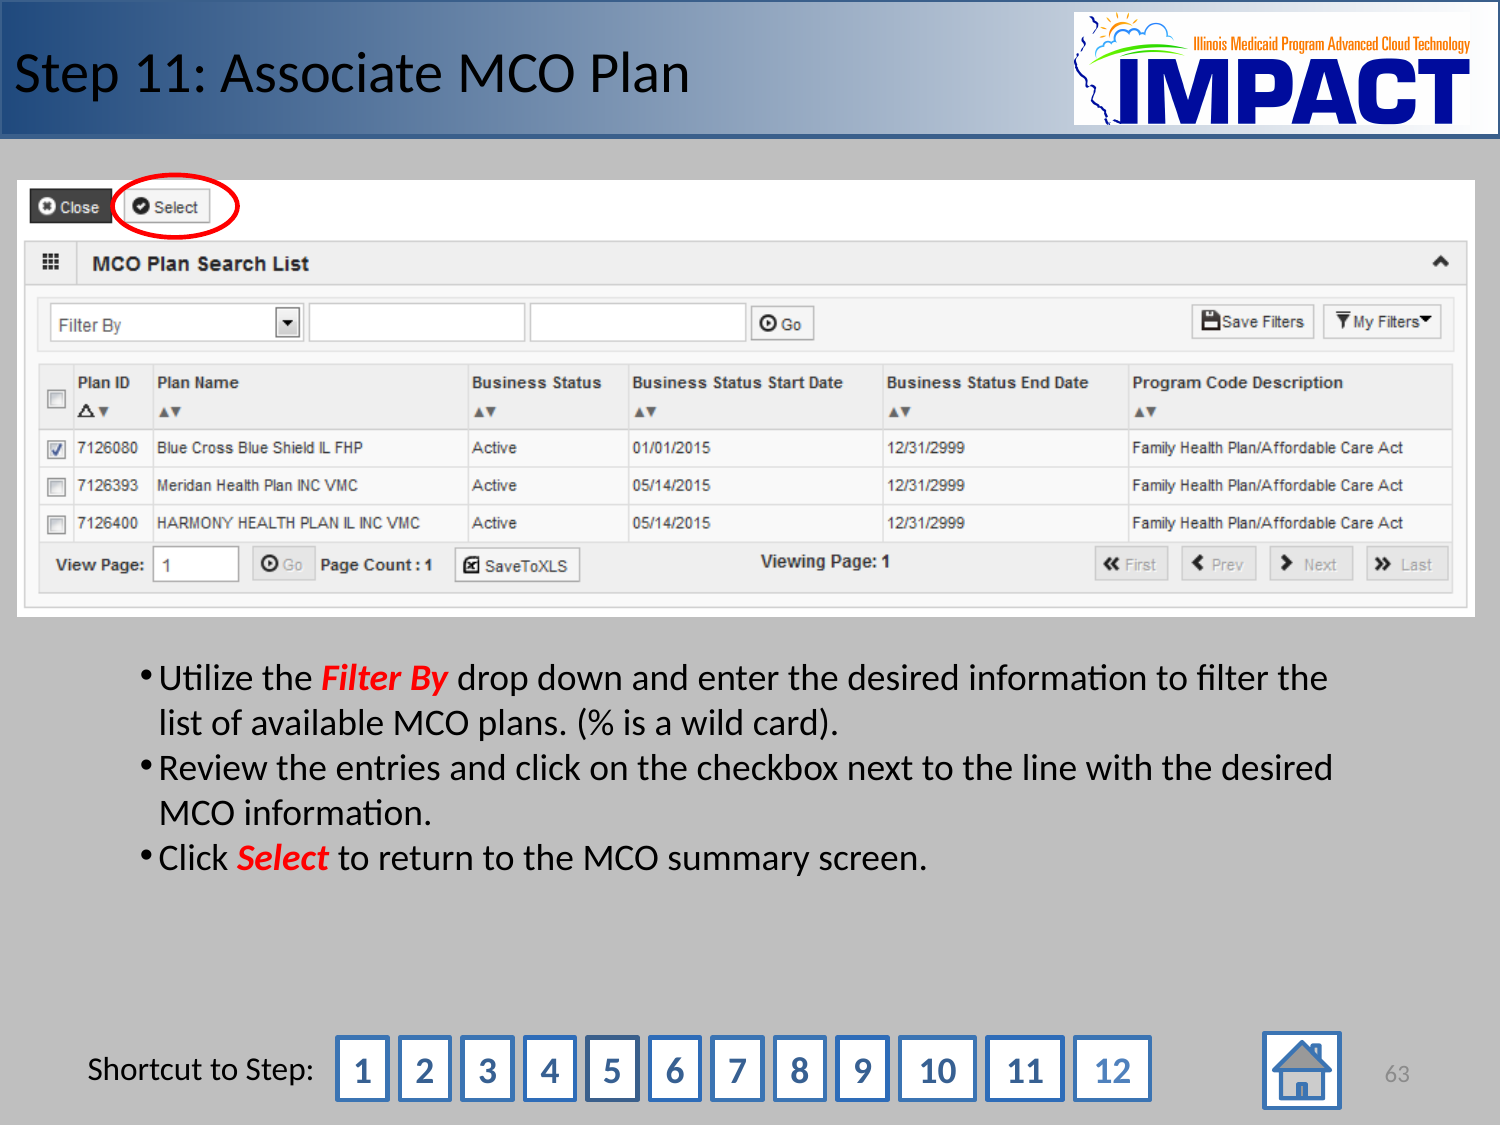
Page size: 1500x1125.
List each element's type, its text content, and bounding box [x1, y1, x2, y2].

text_box 8 [773, 1035, 827, 1102]
text_box 12 [1073, 1035, 1152, 1102]
slide_number 63 [1342, 1042, 1425, 1103]
text_box 4 [523, 1035, 577, 1102]
text_box 11 [985, 1035, 1065, 1102]
text_box 10 [898, 1035, 977, 1102]
slide_number 63 [1074, 1042, 1262, 1103]
text_box [1262, 1031, 1342, 1110]
text_box [140, 172, 210, 178]
text_box Utilize the Filter By drop down and enter the desired information to filter the list of available MCO plans. (% is a wild card). Review the entries and click on the checkbox next to the line with the desired MCO information. Click Select to return to the MCO summary screen. [125, 645, 1350, 885]
picture [16, 180, 1476, 618]
text_box 1 [335, 1035, 390, 1102]
text_box 9 [835, 1035, 890, 1102]
text_box 7 [710, 1035, 765, 1102]
text_box 5 [585, 1035, 640, 1102]
text_box 6 [648, 1035, 702, 1102]
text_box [0, 0, 1500, 137]
text_box 2 [398, 1035, 452, 1102]
text_box 3 [460, 1035, 515, 1102]
text_box Shortcut to Step: [72, 1039, 331, 1095]
